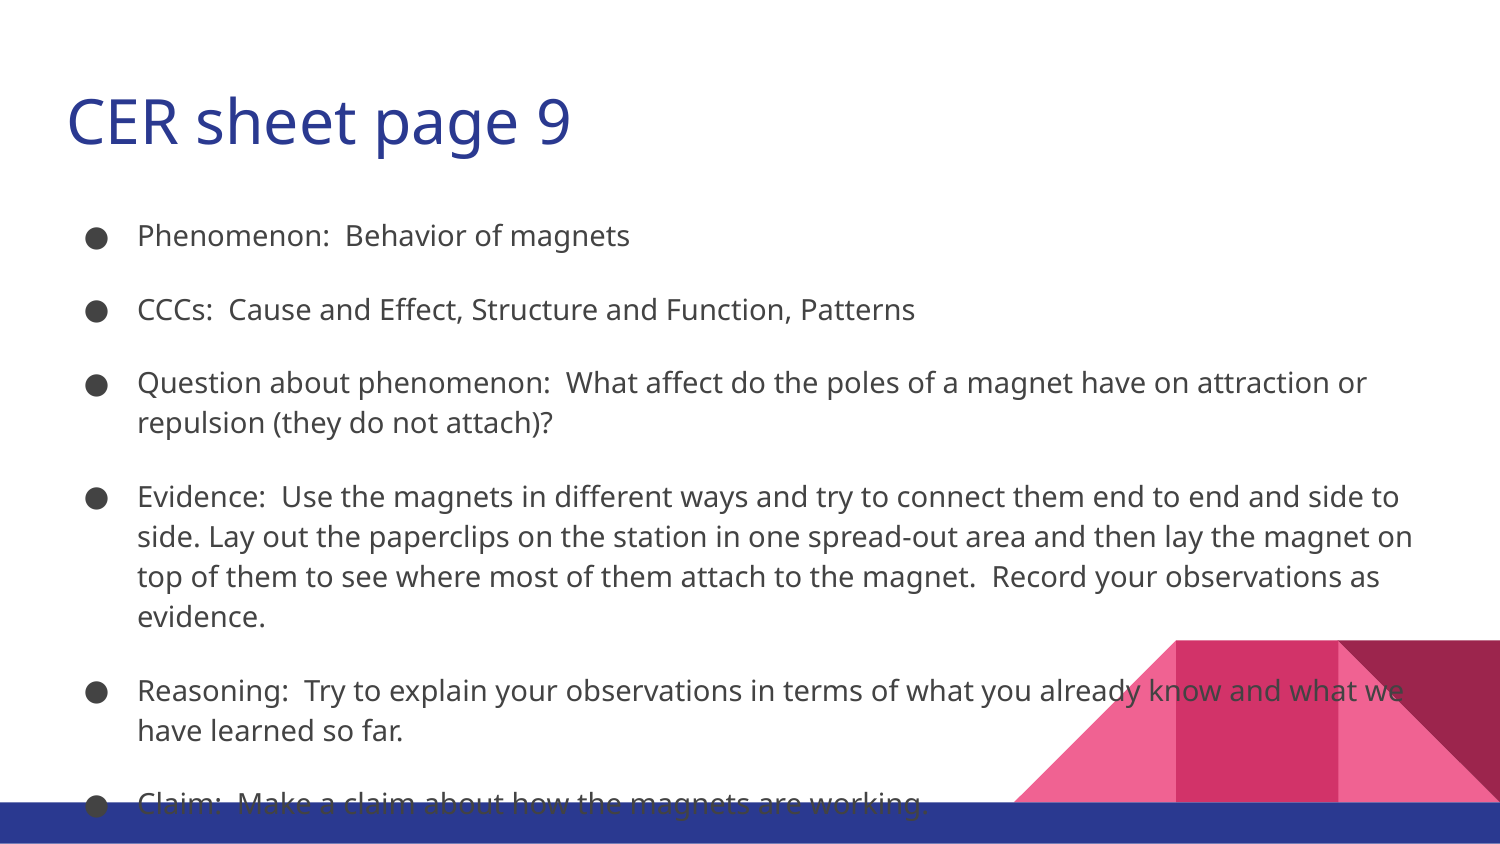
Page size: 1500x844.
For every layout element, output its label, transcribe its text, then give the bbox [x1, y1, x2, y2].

list Phenomenon: Behavior of magnets CCCs: Cause and Effect, Structure and Function, Patterns Question about phenomenon: What affect do the poles of a magnet have on attraction or repulsion (they do not attach)? Evidence: Use the magnets in different ways and try to connect them end to end and side to side. Lay out the paperclips on the station in one spread-out area and then lay the magnet on top of them to see where most of them attach to the magnet. Record your observations as evidence. Reasoning: Try to explain your observations in terms of what you already know and what we have learned so far. Claim: Make a claim about how the magnets are working. Explanation: Tie in your claim to the evidence and reasoning. [51, 197, 1449, 745]
title CER sheet page 9 [51, 67, 1449, 167]
